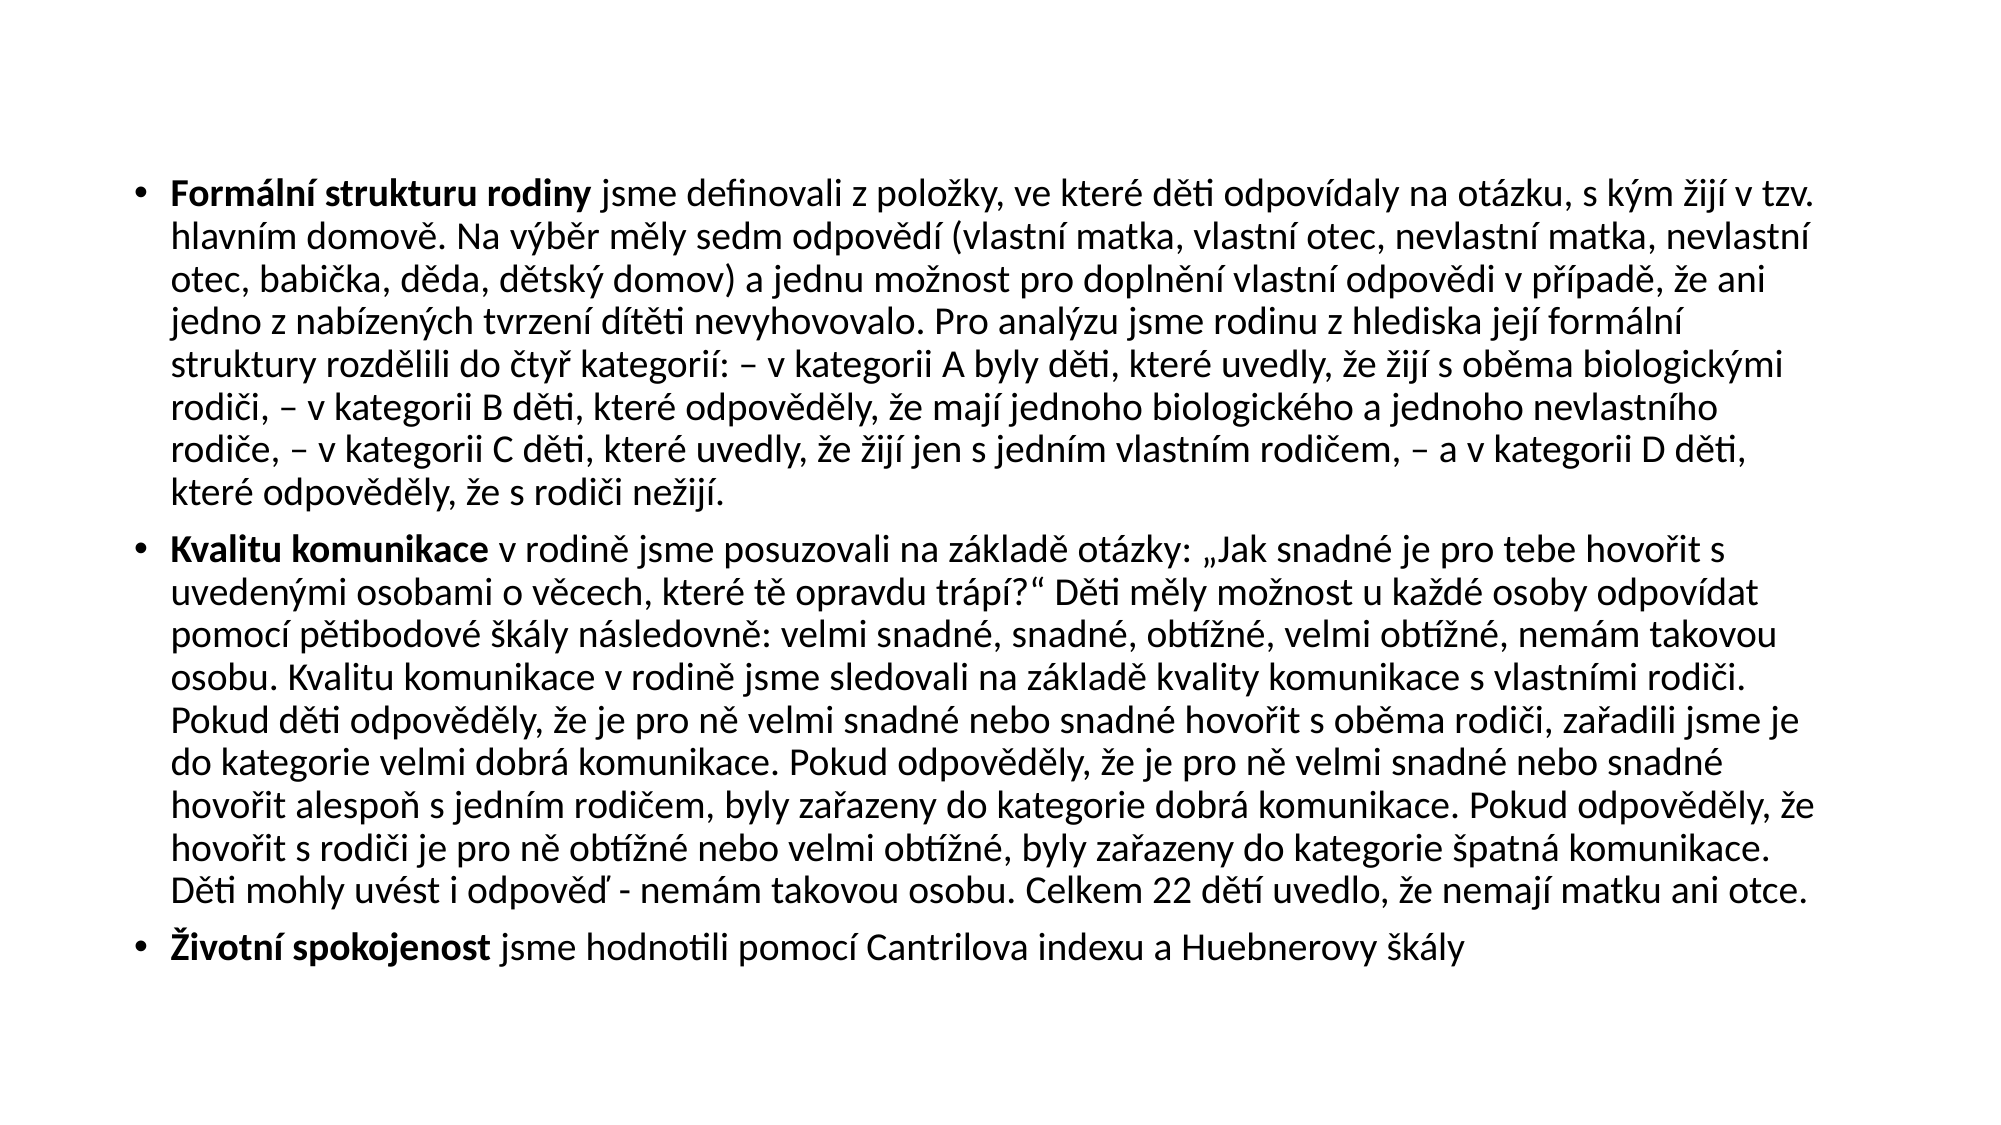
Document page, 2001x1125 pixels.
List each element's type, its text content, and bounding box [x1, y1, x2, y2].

list Formální strukturu rodiny jsme definovali z položky, ve které děti odpovídaly na otázku, s kým žijí v tzv. hlavním domově. Na výběr měly sedm odpovědí (vlastní matka, vlastní otec, nevlastní matka, nevlastní otec, babička, děda, dětský domov) a jednu možnost pro doplnění vlastní odpovědi v případě, že ani jedno z nabízených tvrzení dítěti nevyhovovalo. Pro analýzu jsme rodinu z hlediska její formální struktury rozdělili do čtyř kategorií: – v kategorii A byly děti, které uvedly, že žijí s oběma biologickými rodiči, – v kategorii B děti, které odpověděly, že mají jednoho biologického a jednoho nevlastního rodiče, – v kategorii C děti, které uvedly, že žijí jen s jedním vlastním rodičem, – a v kategorii D děti, které odpověděly, že s rodiči nežijí. Kvalitu komunikace v rodině jsme posuzovali na základě otázky: „Jak snadné je pro tebe hovořit s uvedenými osobami o věcech, které tě opravdu trápí?“ Děti měly možnost u každé osoby odpovídat pomocí pětibodové škály následovně: velmi snadné, snadné, obtížné, velmi obtížné, nemám takovou osobu. Kvalitu komunikace v rodině jsme sledovali na základě kvality komunikace s vlastními rodiči. Pokud děti odpověděly, že je pro ně velmi snadné nebo snadné hovořit s oběma rodiči, zařadili jsme je do kategorie velmi dobrá komunikace. Pokud odpověděly, že je pro ně velmi snadné nebo snadné hovořit alespoň s jedním rodičem, byly zařazeny do kategorie dobrá komunikace. Pokud odpověděly, že hovořit s rodiči je pro ně obtížné nebo velmi obtížné, byly zařazeny do kategorie špatná komunikace. Děti mohly uvést i odpověď - nemám takovou osobu. Celkem 22 dětí uvedlo, že nemají matku ani otce. Životní spokojenost jsme hodnotili pomocí Cantrilova indexu a Huebnerovy škály [119, 164, 1845, 1024]
